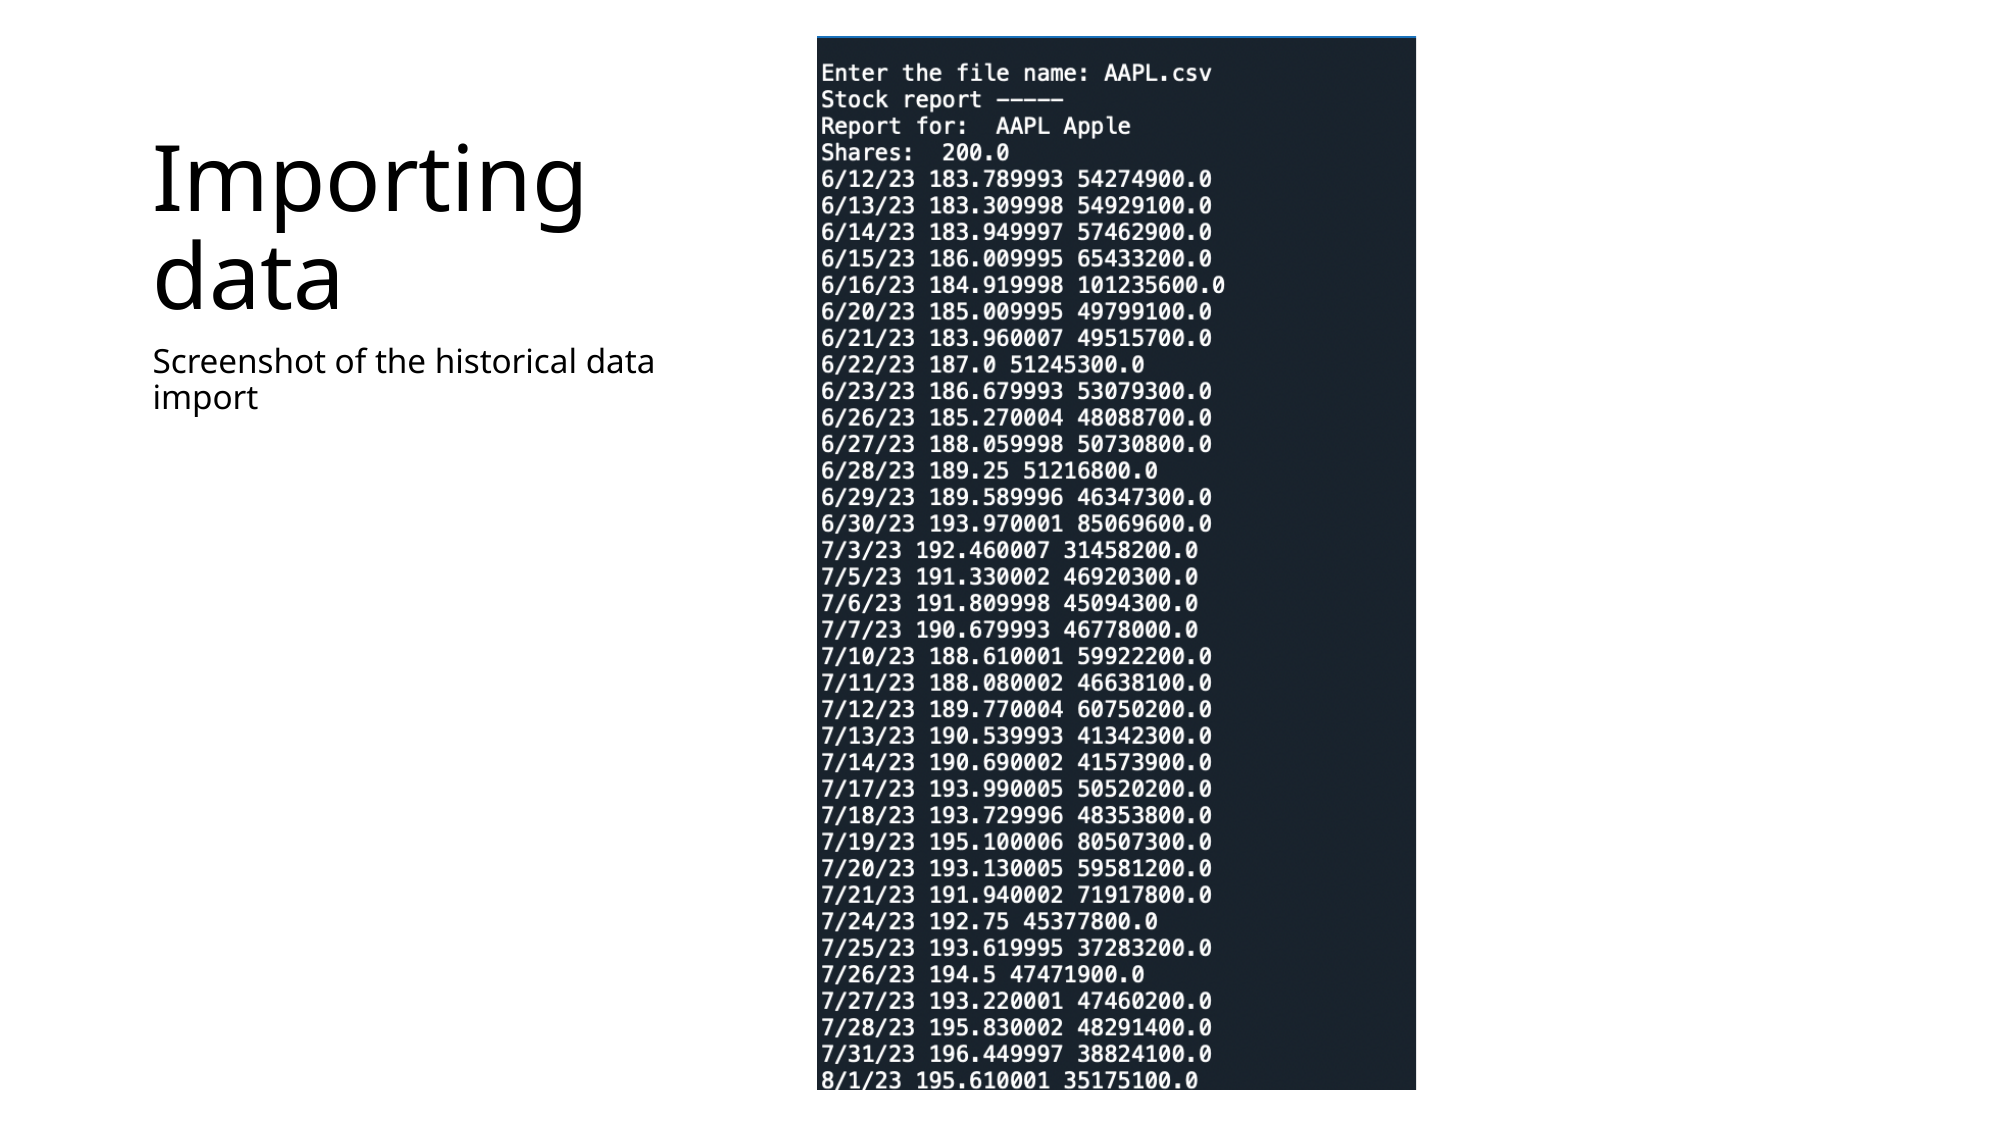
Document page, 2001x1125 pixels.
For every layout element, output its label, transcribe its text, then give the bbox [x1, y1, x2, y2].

picture [816, 34, 1417, 1090]
list Screenshot of the historical data import [137, 337, 783, 963]
title Importing data [137, 75, 783, 337]
